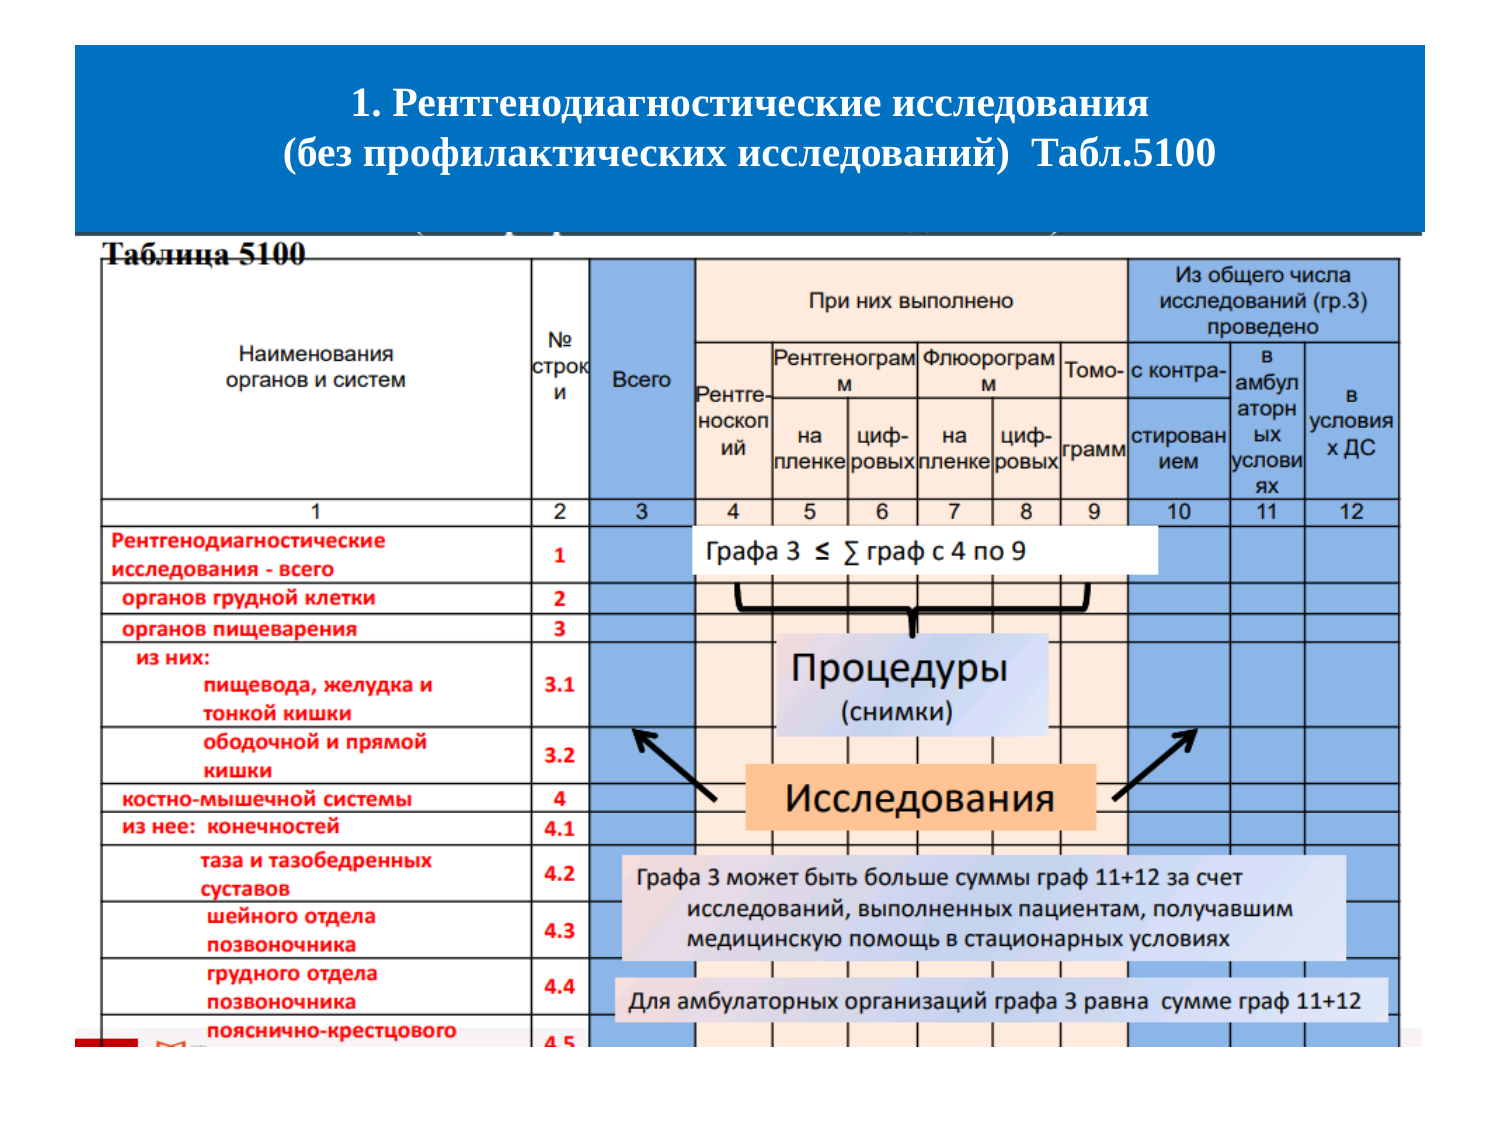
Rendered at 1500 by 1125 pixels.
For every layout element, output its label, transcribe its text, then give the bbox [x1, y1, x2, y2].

title 1. Рентгенодиагностические исследования (без профилактических исследований) Табл.5100 [73, 43, 1427, 233]
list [74, 232, 1426, 1047]
